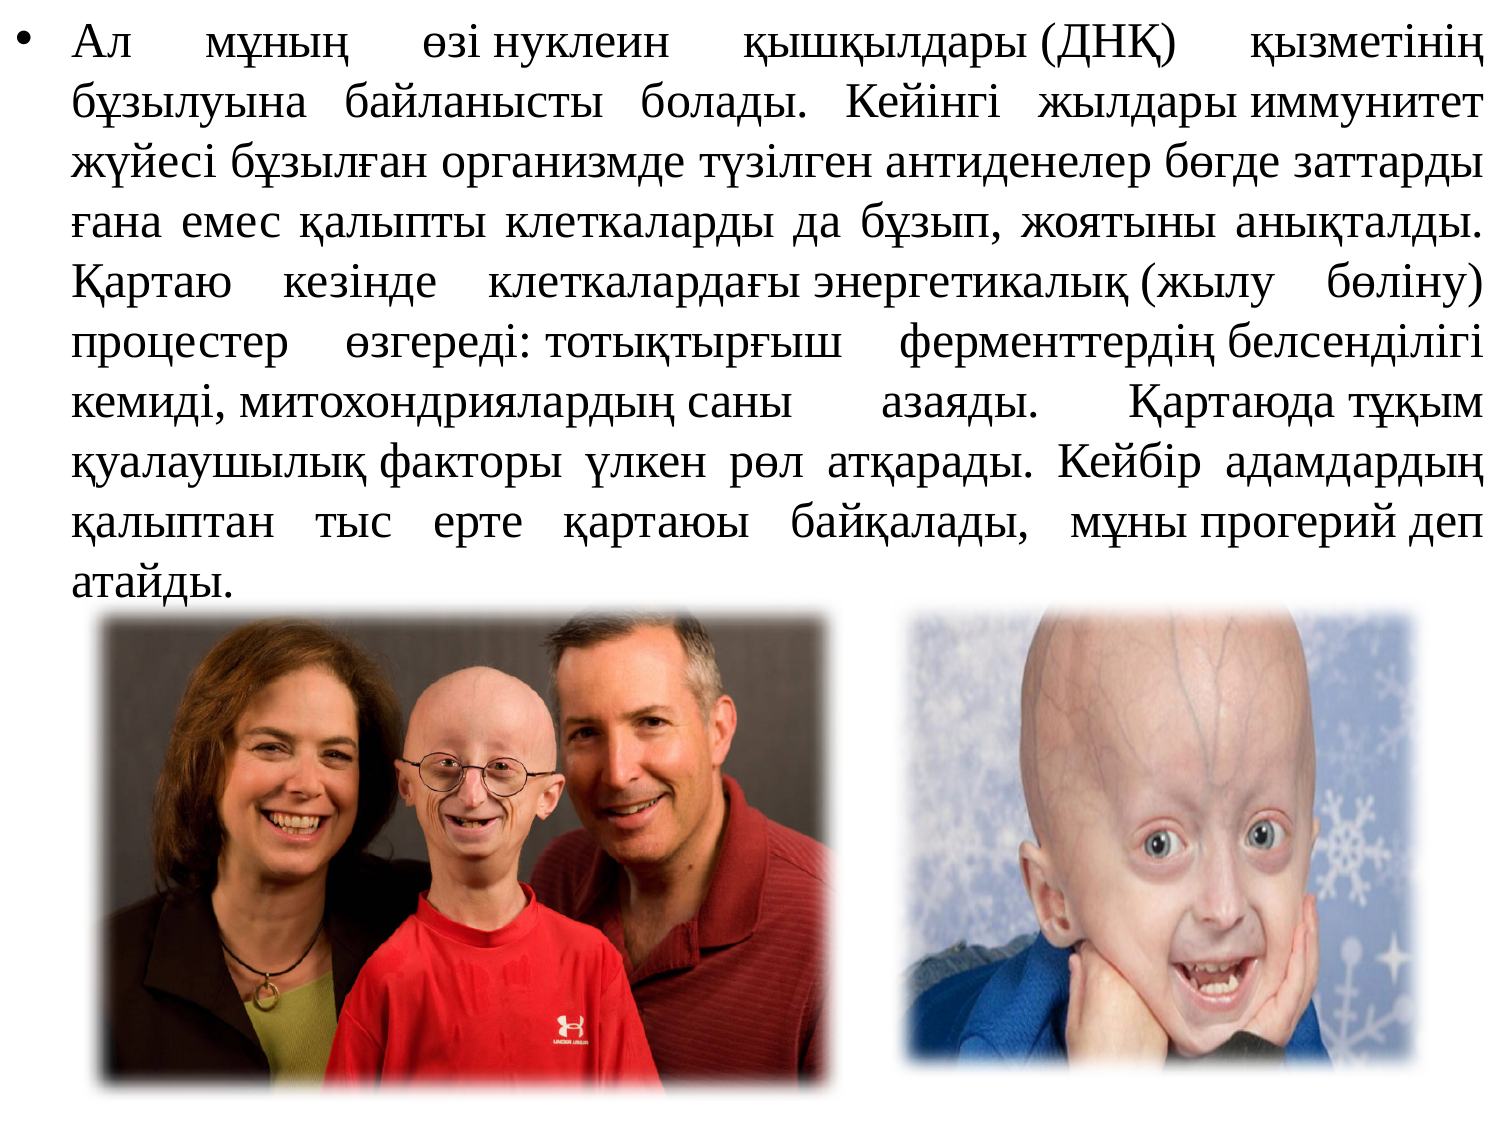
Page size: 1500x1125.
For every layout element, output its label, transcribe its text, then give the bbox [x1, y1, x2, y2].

list Ал мұның өзі нуклеин қышқылдары (ДНҚ) қызметінің бұзылуына байланысты болады. Кейінгі жылдары иммунитет жүйесі бұзылған организмде түзілген антиденелер бөгде заттарды ғана емес қалыпты клеткаларды да бұзып, жоятыны анықталды. Қартаю кезінде клеткалардағы энергетикалық (жылу бөліну) процестер өзгереді: тотықтырғыш ферменттердің белсенділігі кемиді, митохондриялардың саны азаяды. Қартаюда тұқым қуалаушылық факторы үлкен рөл атқарады. Кейбір адамдардың қалыптан тыс ерте қартаюы байқалады, мұны прогерий деп атайды. [0, 0, 1500, 657]
picture [81, 597, 844, 1102]
picture [890, 597, 1430, 1078]
